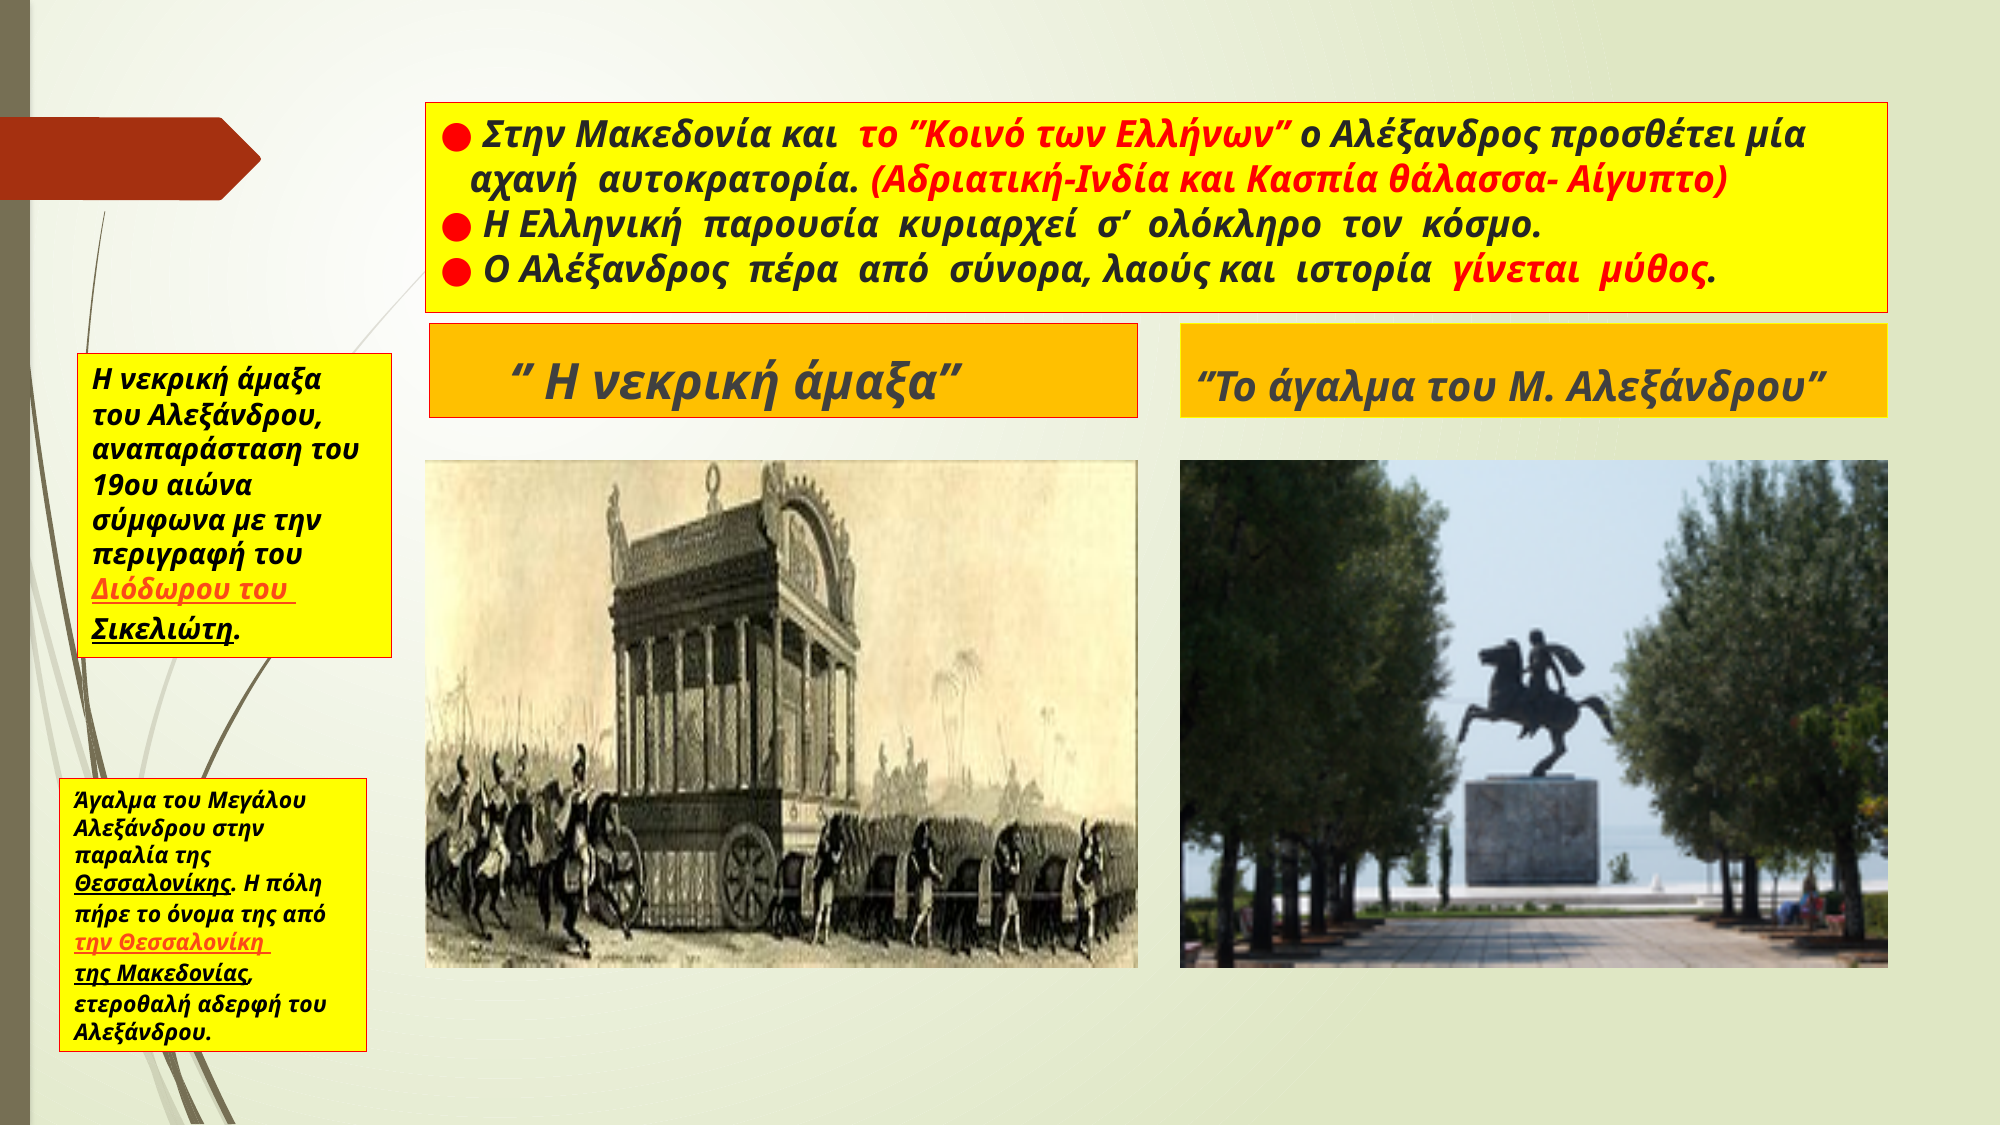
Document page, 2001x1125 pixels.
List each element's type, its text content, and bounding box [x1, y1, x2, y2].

list ‘’Το άγαλμα του Μ. Αλεξάνδρου’’ [1180, 323, 1888, 418]
text_box Η νεκρική άμαξα του Αλεξάνδρου, αναπαράσταση του 19ου αιώνα σύμφωνα με την περιγραφή του Διόδωρου του Σικελιώτη. [77, 353, 392, 658]
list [1180, 460, 1888, 969]
title ● Στην Μακεδονία και το ’’Κοινό των Ελλήνων’’ ο Αλέξανδρος προσθέτει μία αχανή αυτοκρατορία. (Αδριατική-Ινδία και Κασπία θάλασσα- Αίγυπτο) ● Η Ελληνική παρουσία κυριαρχεί σ’ ολόκληρο τον κόσμο. ● Ο Αλέξανδρος πέρα από σύνορα, λαούς και ιστορία γίνεται μύθος. [425, 102, 1888, 313]
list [425, 460, 1138, 969]
text_box Άγαλμα του Μεγάλου Αλεξάνδρου στην παραλία της Θεσσαλονίκης. Η πόλη πήρε το όνομα της από την Θεσσαλονίκη της Μακεδονίας, ετεροθαλή αδερφή του Αλεξάνδρου. [59, 778, 367, 1052]
list ‘’ Η νεκρική άμαξα’’ [429, 323, 1138, 418]
